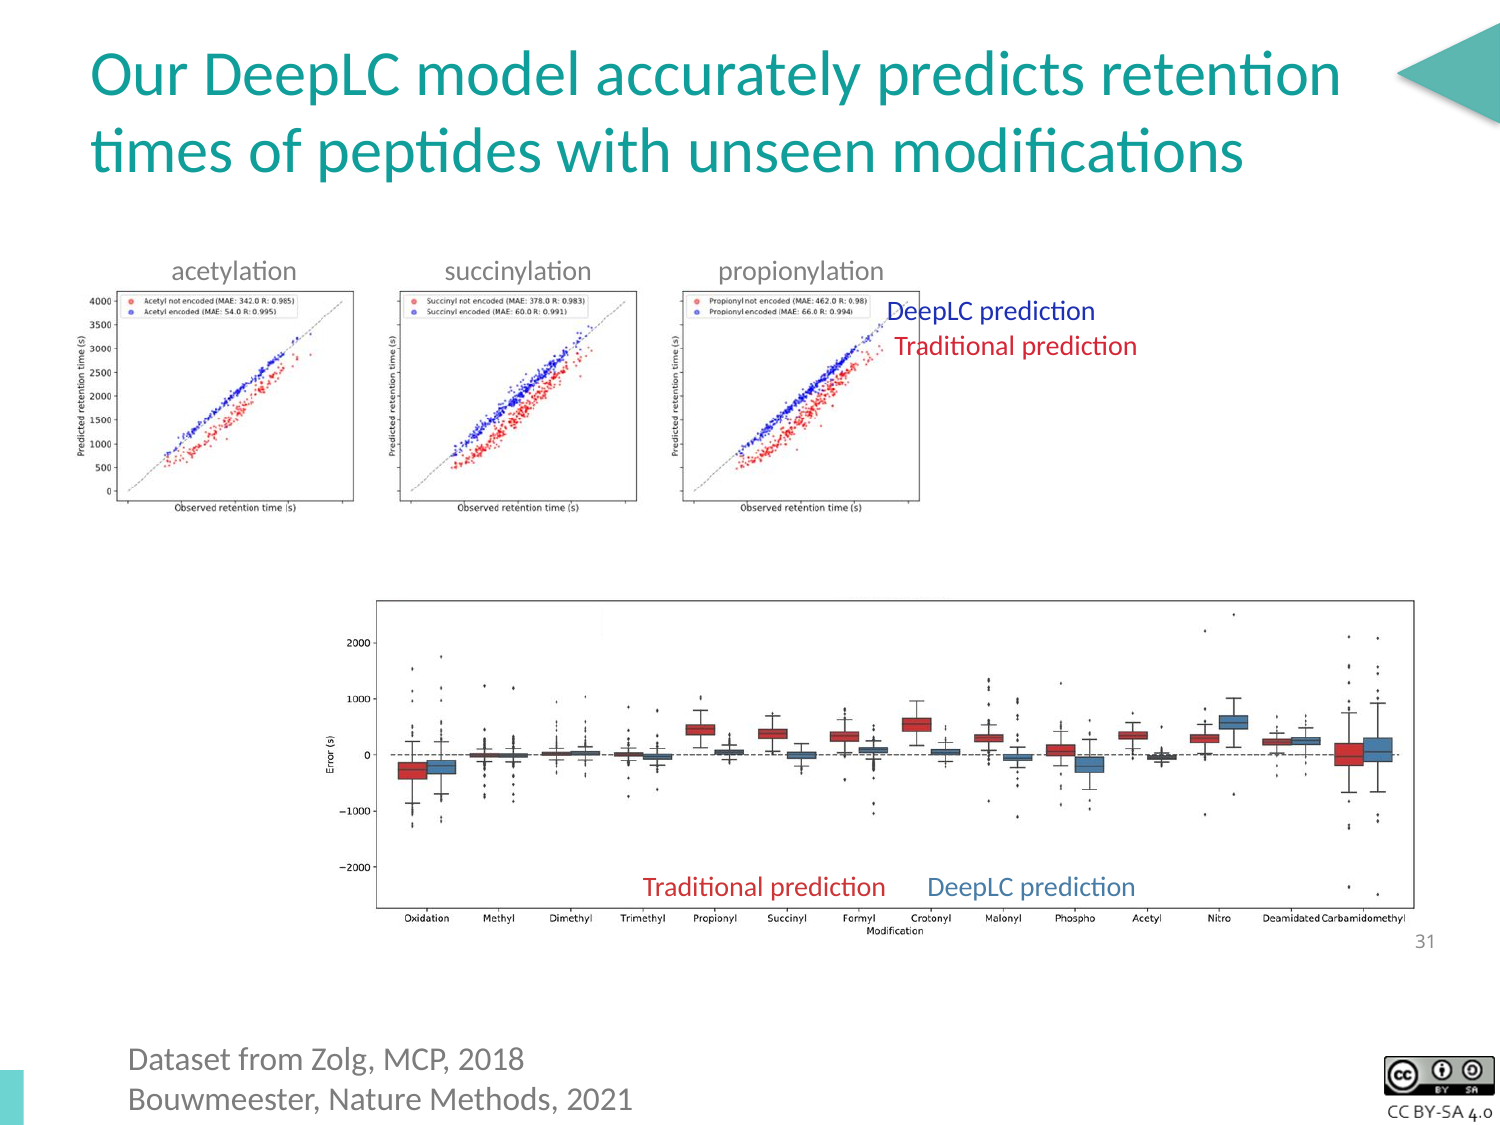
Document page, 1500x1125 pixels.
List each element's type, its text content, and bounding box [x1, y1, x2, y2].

text_box acetylation [156, 245, 313, 274]
title Our DeepLC model accurately predicts retention times of peptides with unseen modifications [75, 23, 1399, 212]
picture [74, 276, 922, 522]
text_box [324, 597, 1416, 936]
text_box succinylation [429, 245, 607, 274]
picture [1375, 1056, 1500, 1125]
text_box propionylation [703, 245, 900, 274]
text_box Dataset from Zolg, MCP, 2018 Bouwmeester, Nature Methods, 2021 [113, 1029, 649, 1125]
text_box DeepLC prediction [926, 285, 1209, 334]
text_box Traditional prediction [926, 320, 1216, 369]
